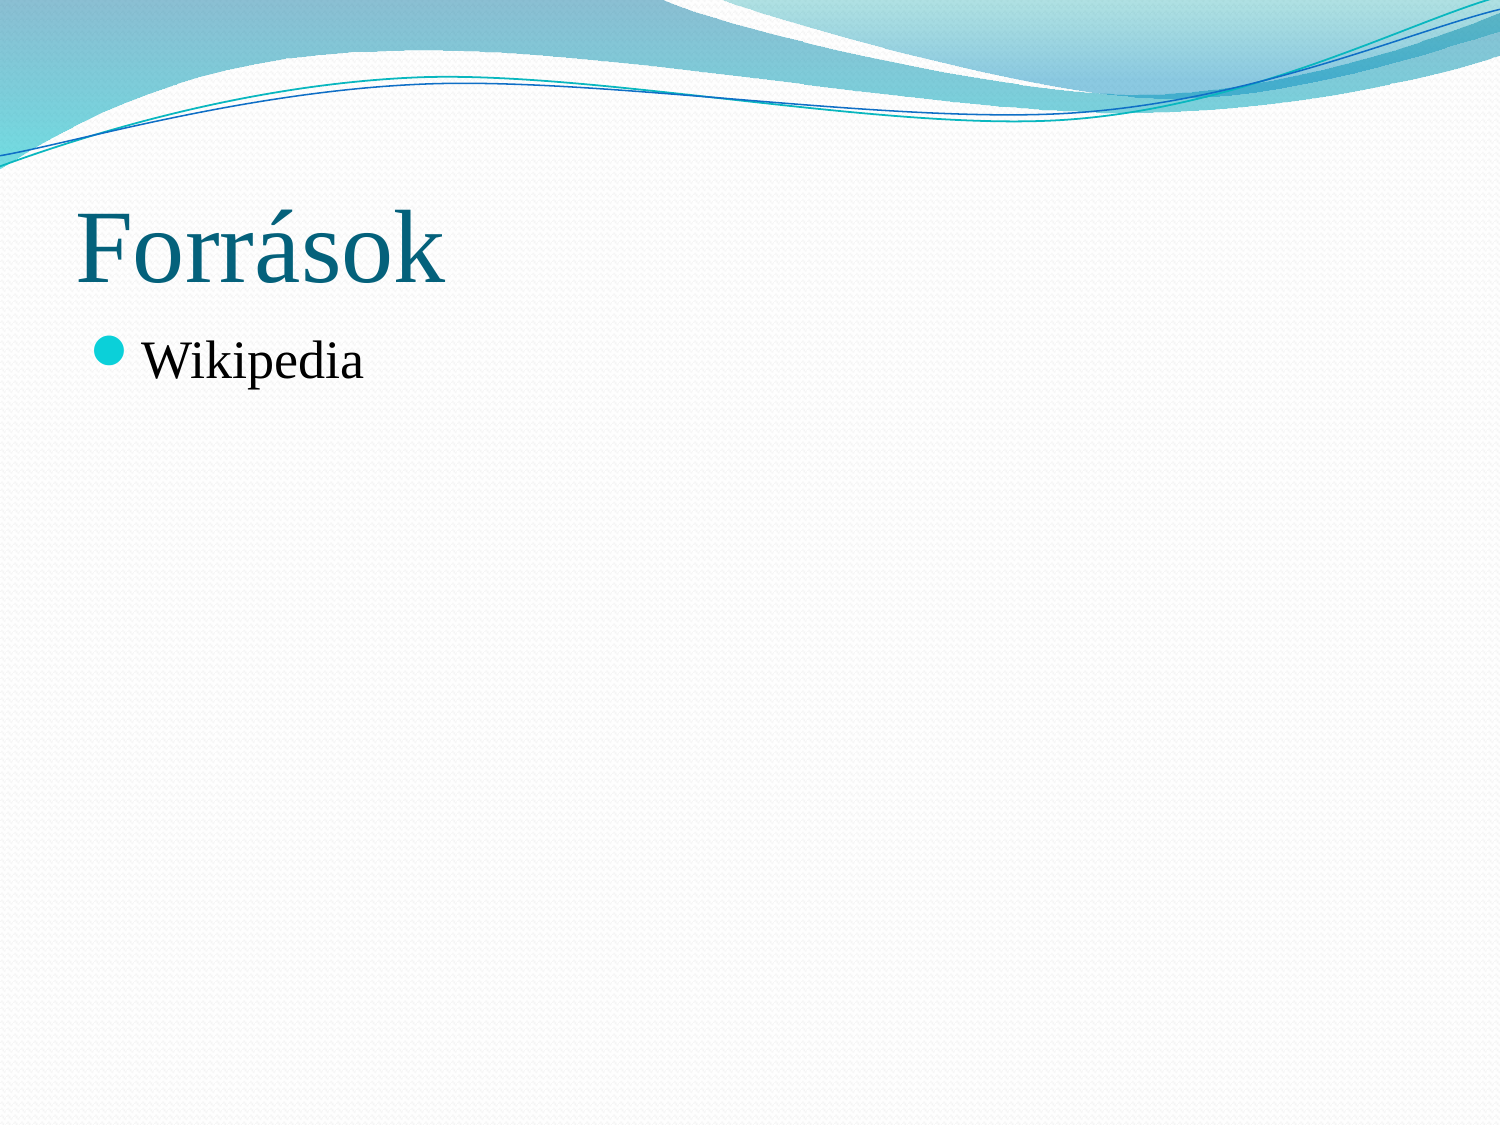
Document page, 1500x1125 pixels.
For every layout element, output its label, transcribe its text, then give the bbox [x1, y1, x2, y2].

list Wikipedia [75, 317, 1425, 1038]
title Források [75, 115, 1425, 303]
